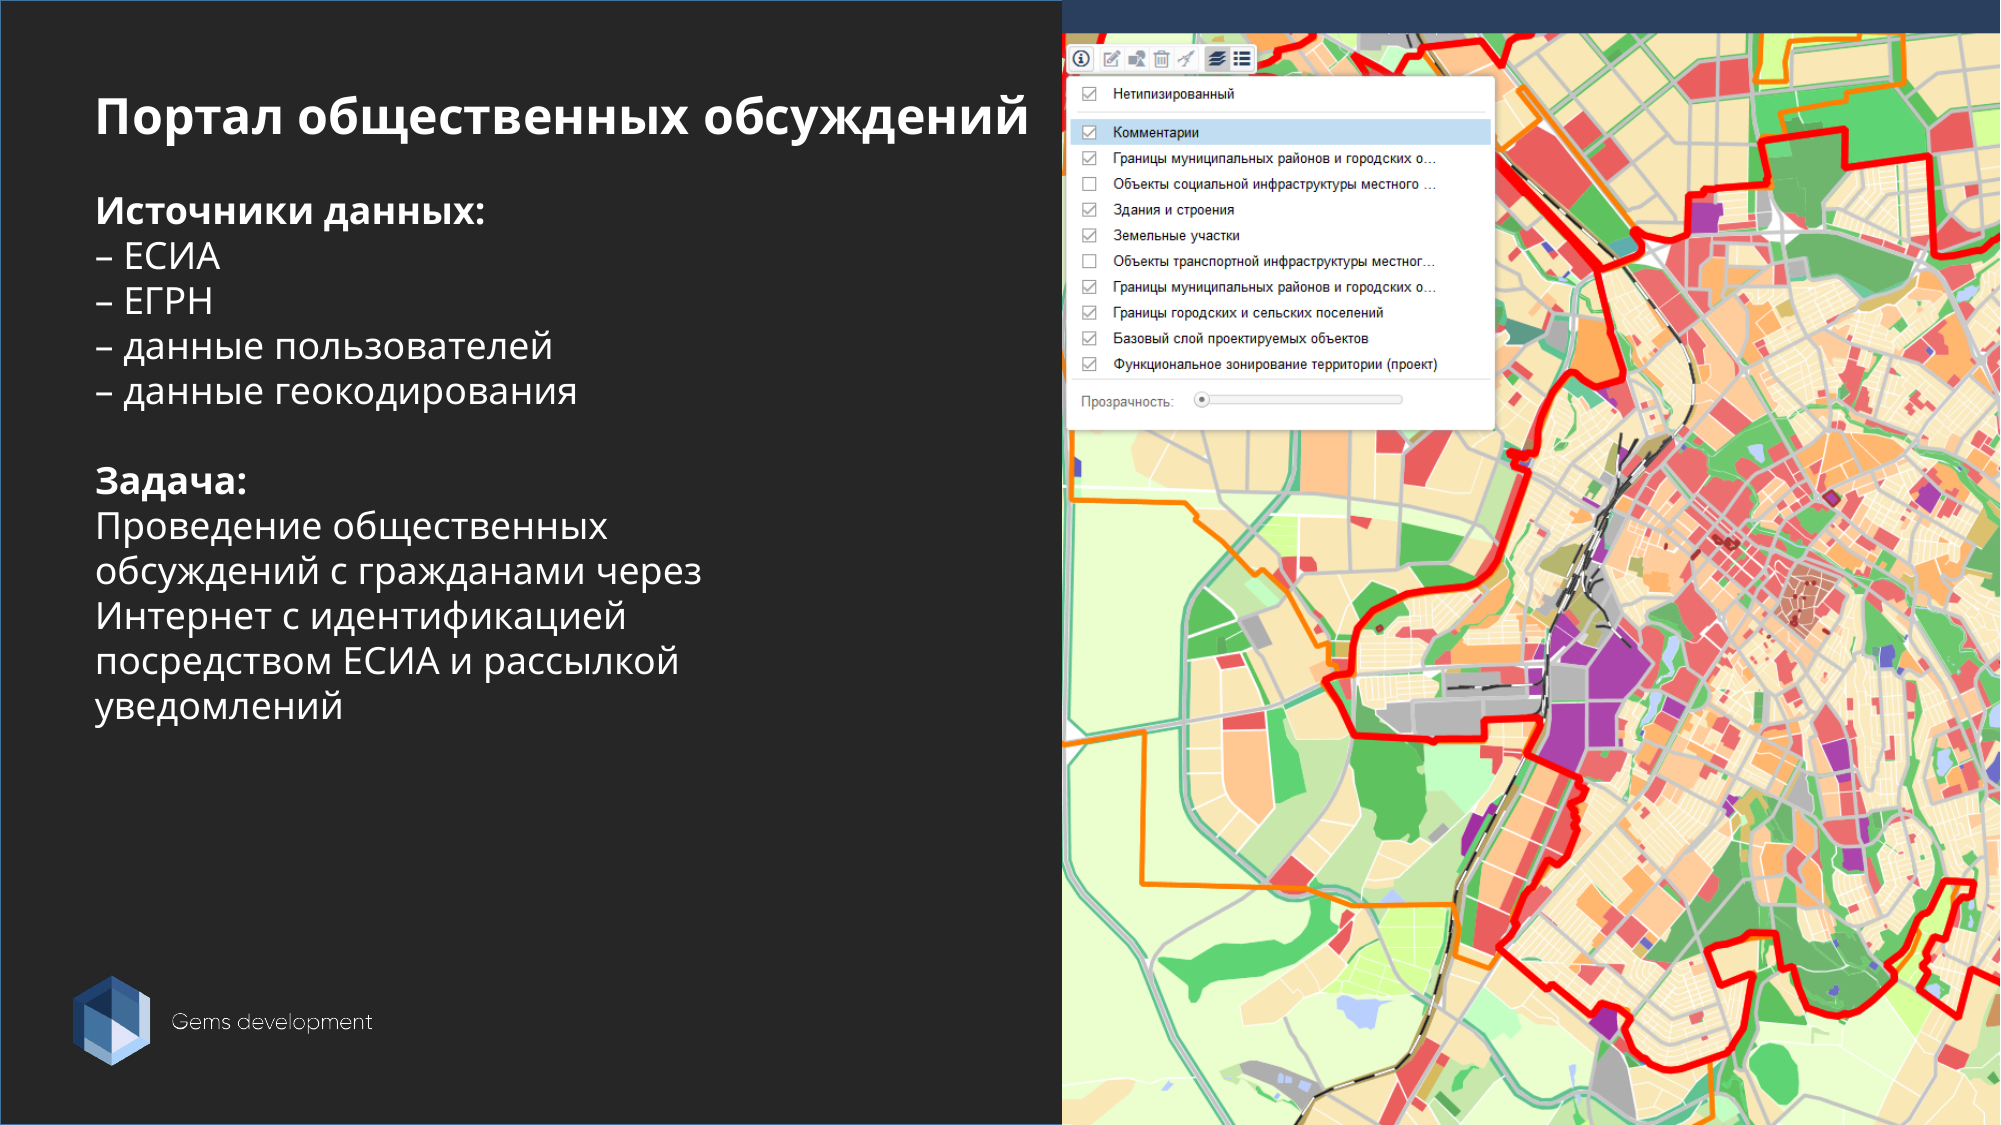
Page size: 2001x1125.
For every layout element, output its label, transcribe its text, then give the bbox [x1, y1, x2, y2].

text_box Источники данных: – ЕСИА – ЕГРН – данные пользователей – данные геокодирования Задача: Проведение общественных обсуждений с гражданами через Интернет с идентификацией посредством ЕСИА и рассылкой уведомлений [80, 179, 827, 735]
picture [73, 975, 372, 1066]
text_box Портал общественных обсуждений [79, 77, 1062, 197]
text_box [0, 0, 1062, 1125]
picture [1062, 0, 2000, 1125]
